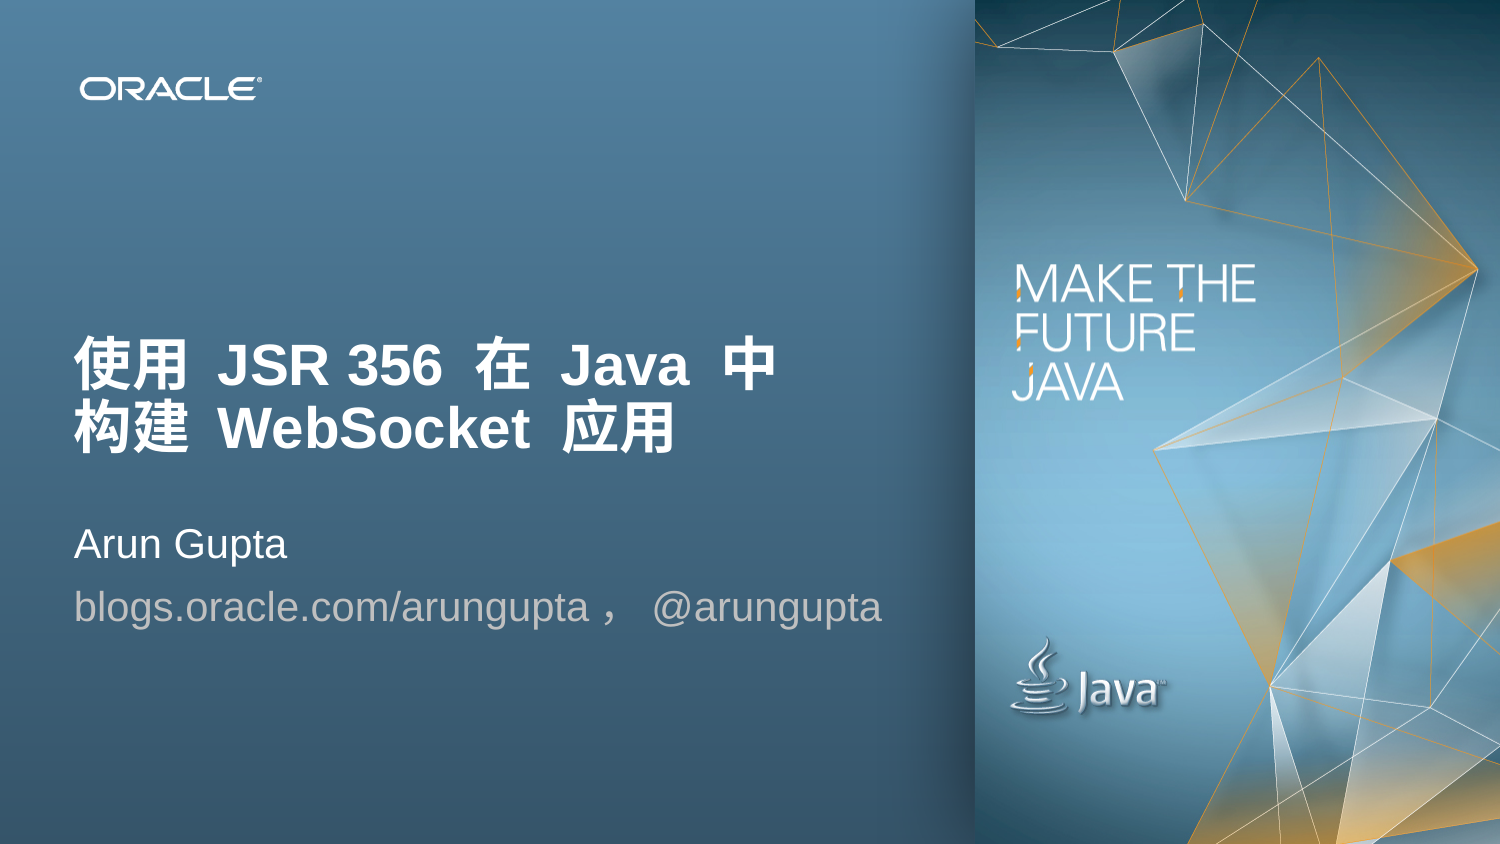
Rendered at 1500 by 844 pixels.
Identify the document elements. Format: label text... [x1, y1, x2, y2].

title 使用 JSR 356 在 Java 中构建 WebSocket 应用 [74, 336, 835, 462]
picture [974, 0, 1500, 844]
list Arun Gupta blogs.oracle.com/arungupta，@arungupta [73, 516, 907, 689]
picture [57, 54, 278, 123]
